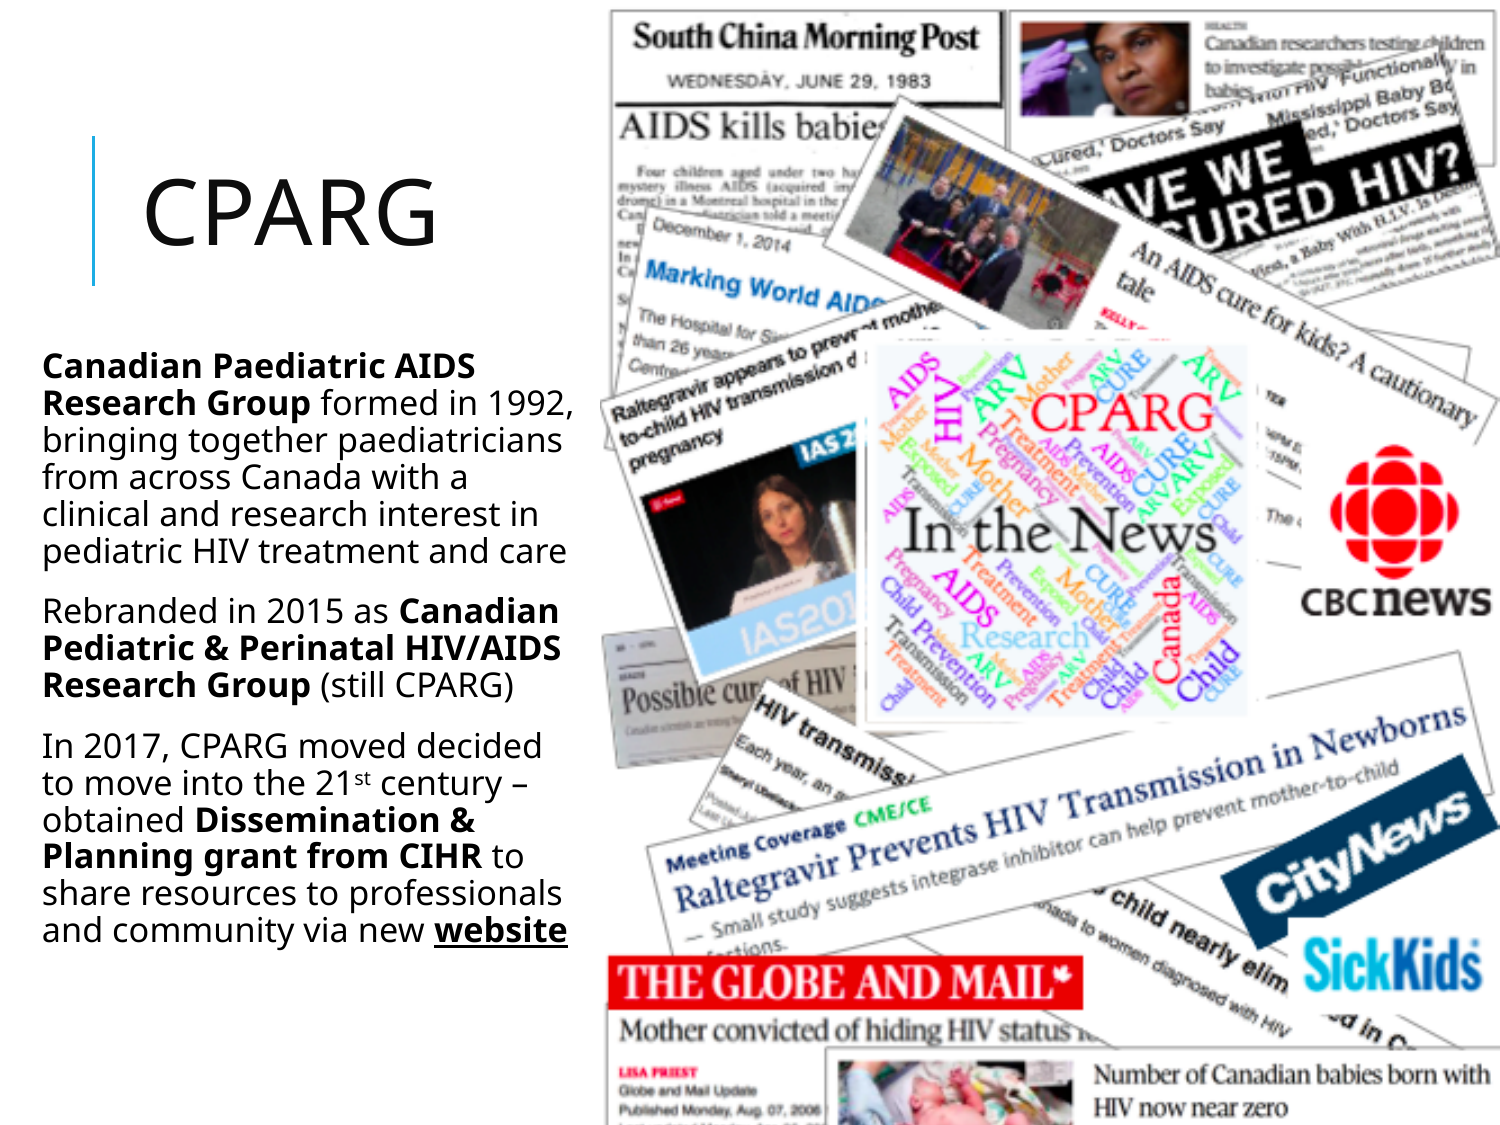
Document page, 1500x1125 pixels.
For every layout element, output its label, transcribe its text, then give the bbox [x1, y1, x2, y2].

title CPARG [126, 96, 592, 342]
picture [599, 0, 1500, 1125]
list Canadian Paediatric AIDS Research Group formed in 1992, bringing together paediatricians from across Canada with a clinical and research interest in pediatric HIV treatment and care Rebranded in 2015 as Canadian Pediatric & Perinatal HIV/AIDS Research Group (still CPARG) In 2017, CPARG moved decided to move into the 21st century – obtained Dissemination & Planning grant from CIHR to share resources to professionals and community via new website [21, 341, 583, 1024]
